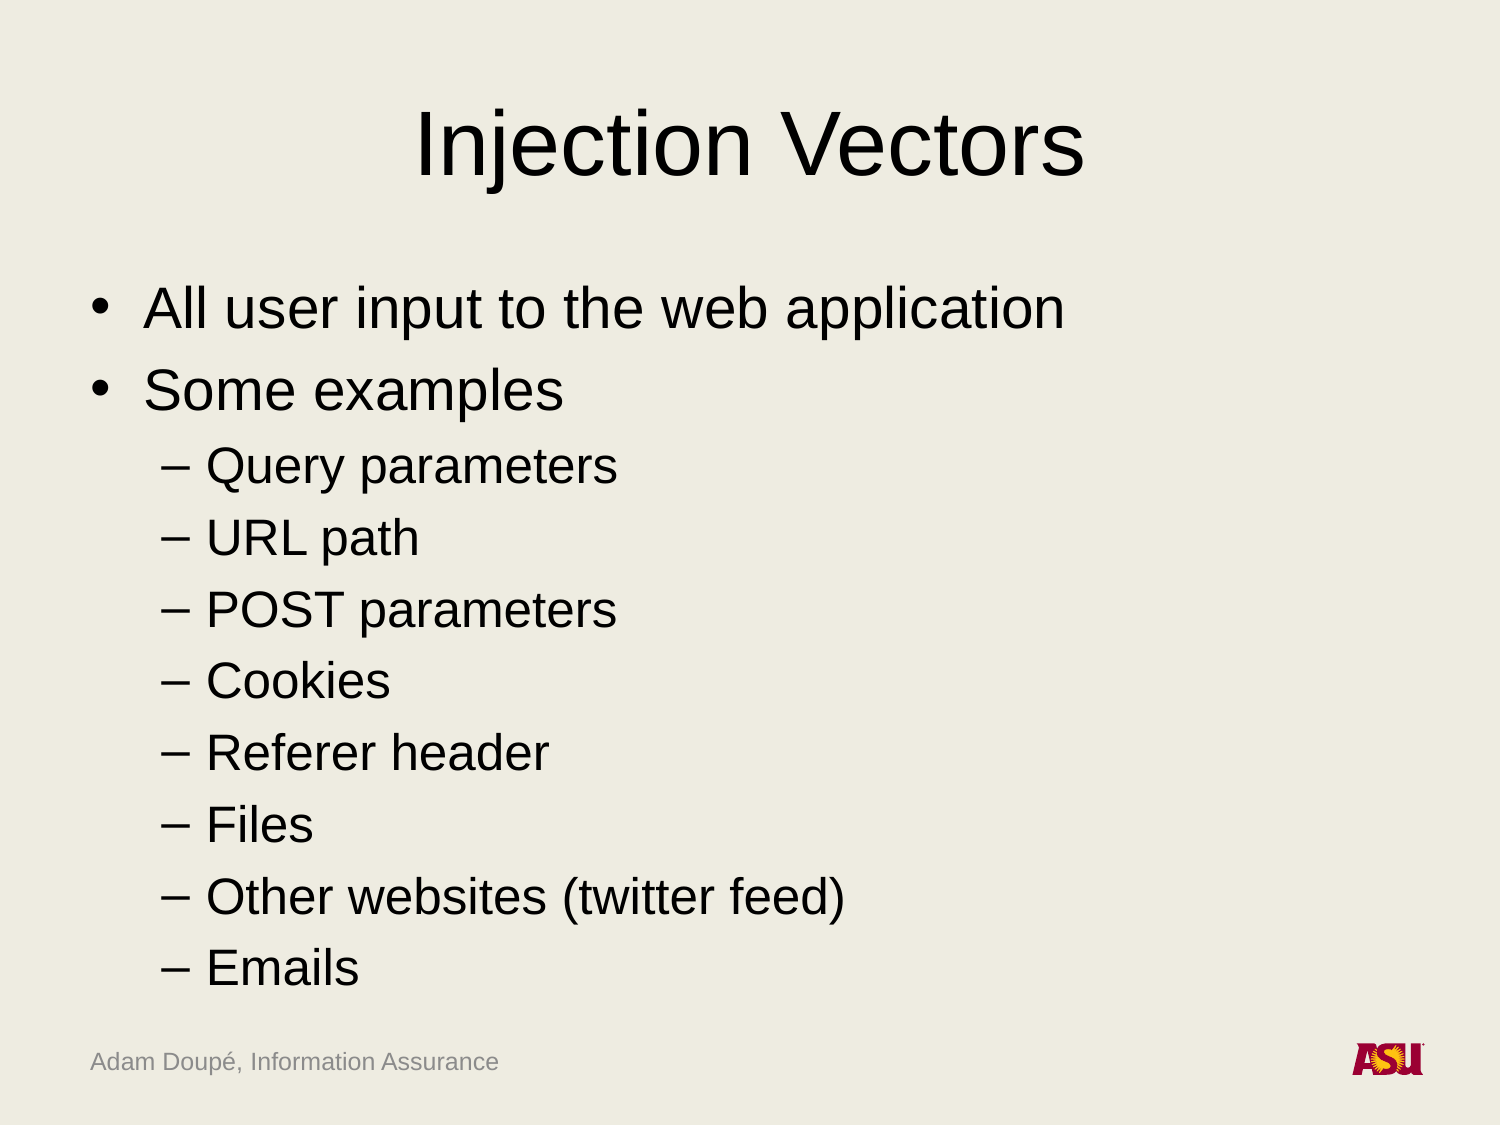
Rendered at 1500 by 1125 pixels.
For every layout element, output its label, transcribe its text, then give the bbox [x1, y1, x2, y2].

title Injection Vectors [75, 45, 1425, 233]
list All user input to the web application Some examples Query parameters URL path POST parameters Cookies Referer header Files Other websites (twitter feed) Emails [75, 262, 1425, 1005]
